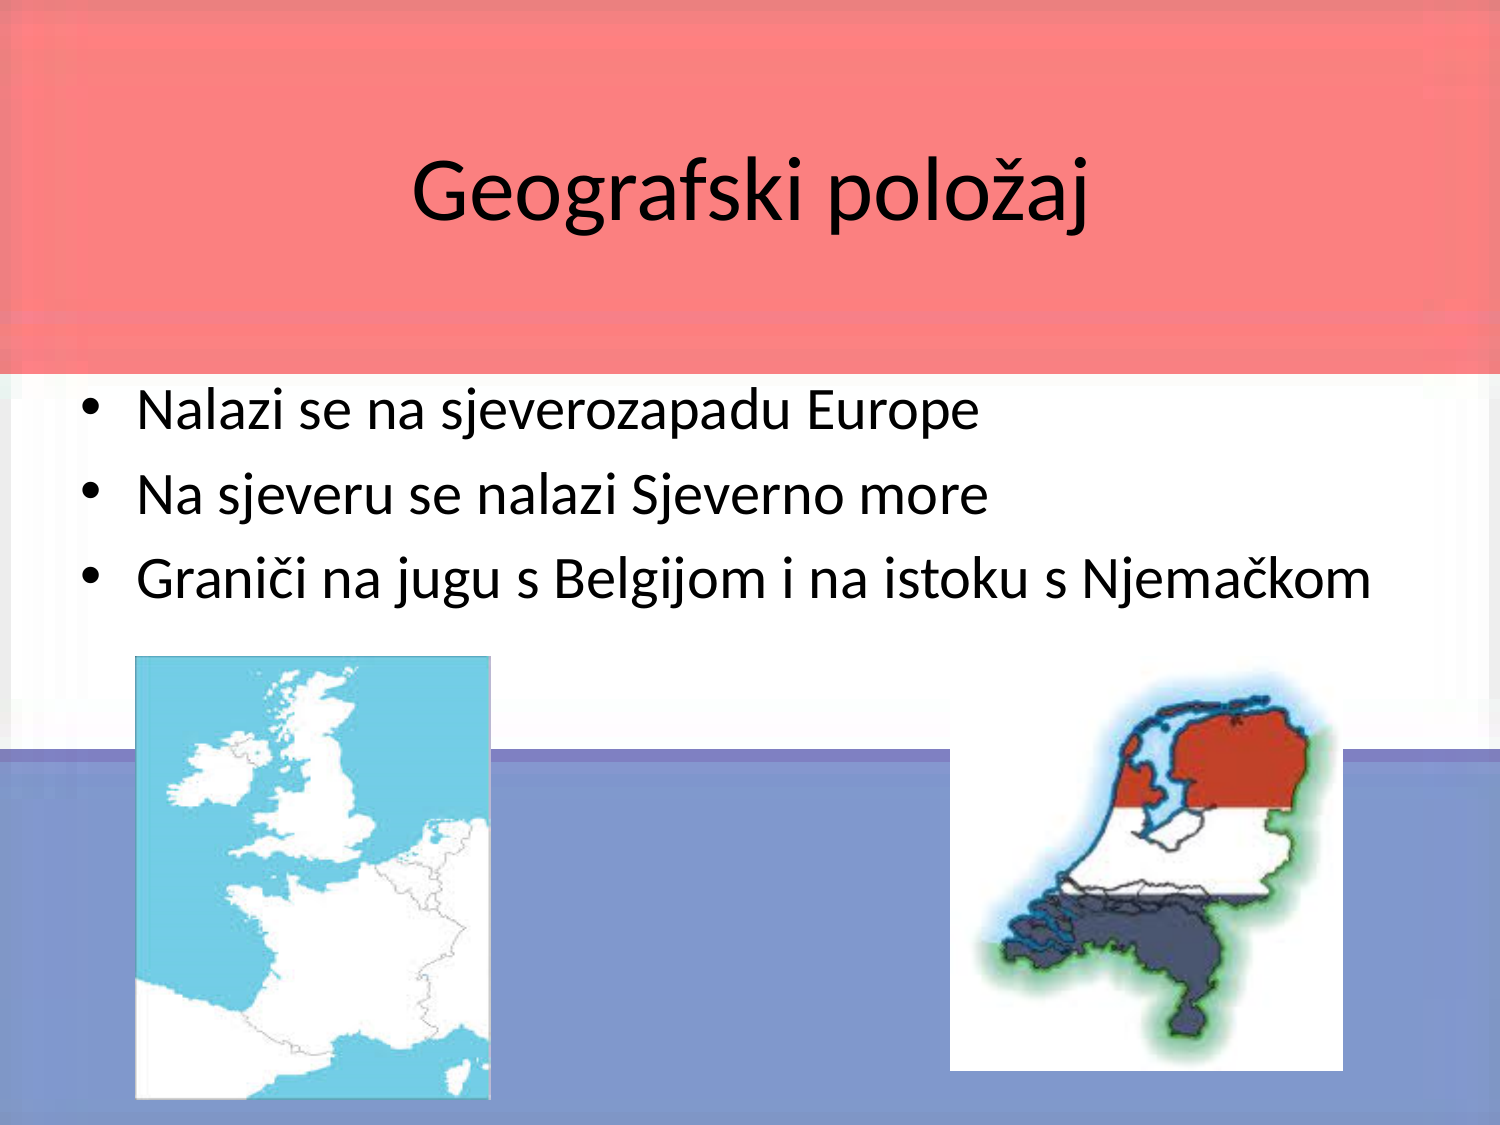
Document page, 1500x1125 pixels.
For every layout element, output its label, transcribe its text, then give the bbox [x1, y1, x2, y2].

picture [950, 656, 1343, 1071]
list Nalazi se na sjeverozapadu Europe Na sjeveru se nalazi Sjeverno more Graniči na jugu s Belgijom i na istoku s Njemačkom [64, 361, 1415, 1105]
picture [135, 656, 491, 1101]
title Geografski položaj [76, 90, 1427, 278]
